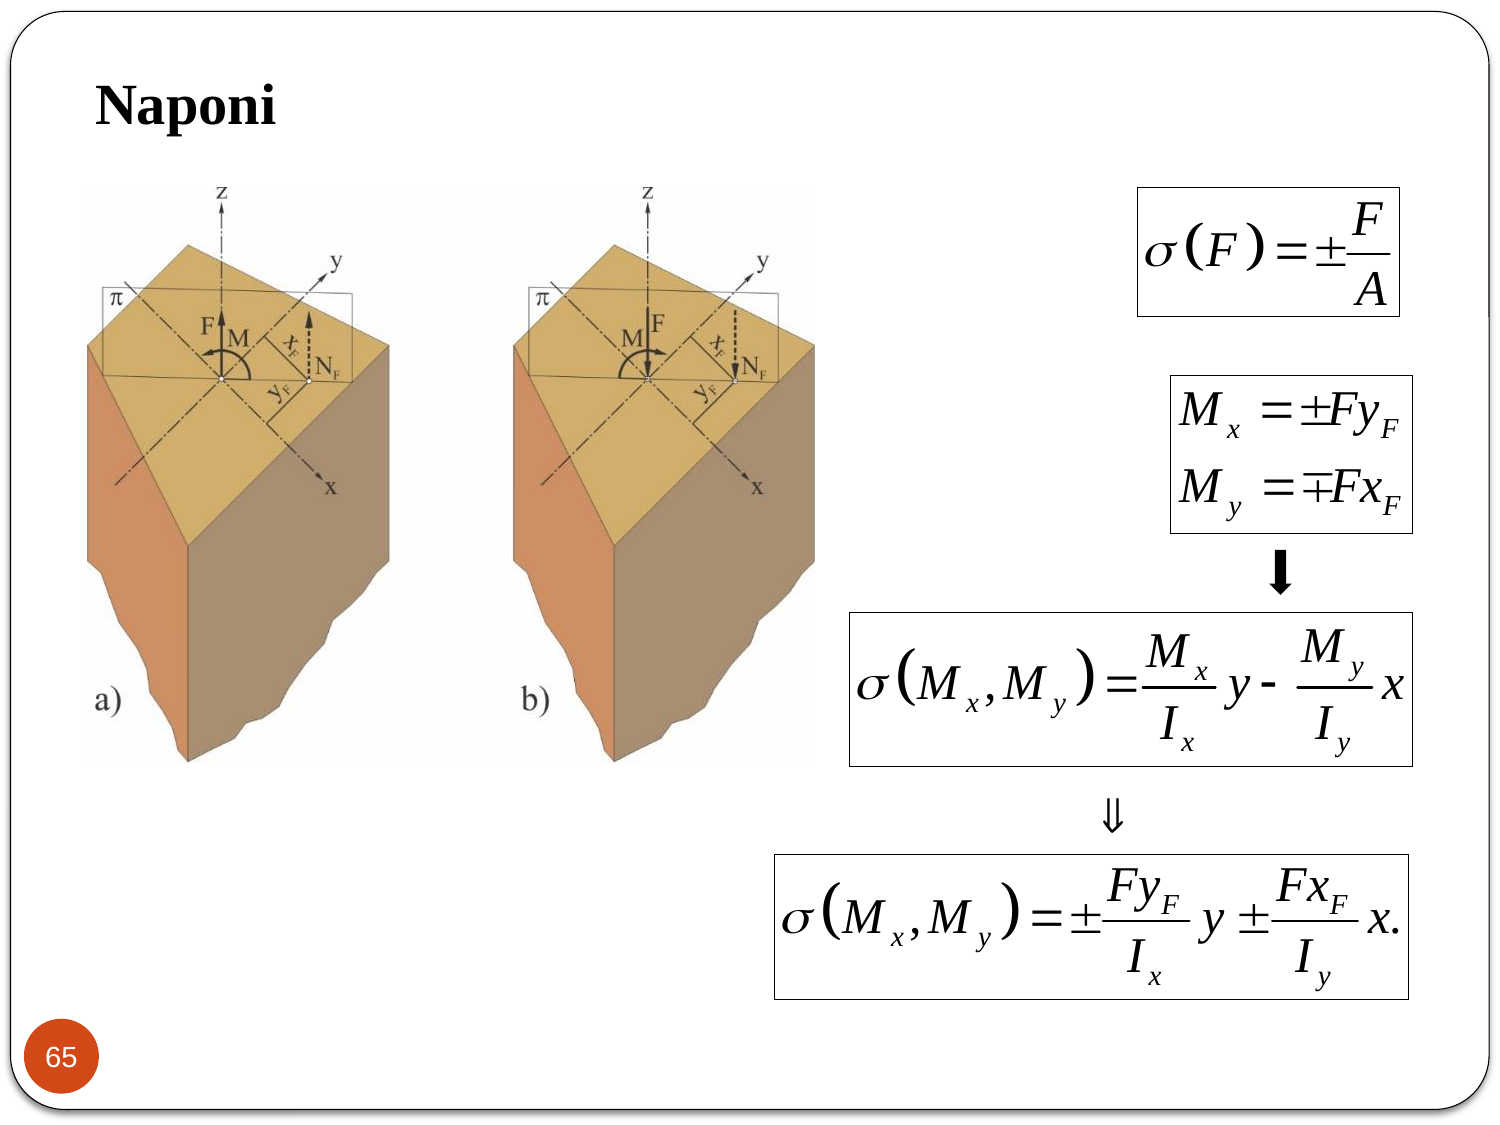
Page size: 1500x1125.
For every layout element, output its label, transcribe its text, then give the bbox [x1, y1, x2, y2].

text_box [849, 612, 1413, 767]
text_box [1137, 187, 1401, 317]
picture [87, 187, 816, 763]
text_box [1268, 548, 1293, 596]
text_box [774, 853, 1409, 1001]
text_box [1091, 779, 1138, 847]
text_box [1170, 374, 1413, 534]
slide_number 65 [23, 1018, 99, 1094]
text_box Naponi [80, 58, 468, 144]
